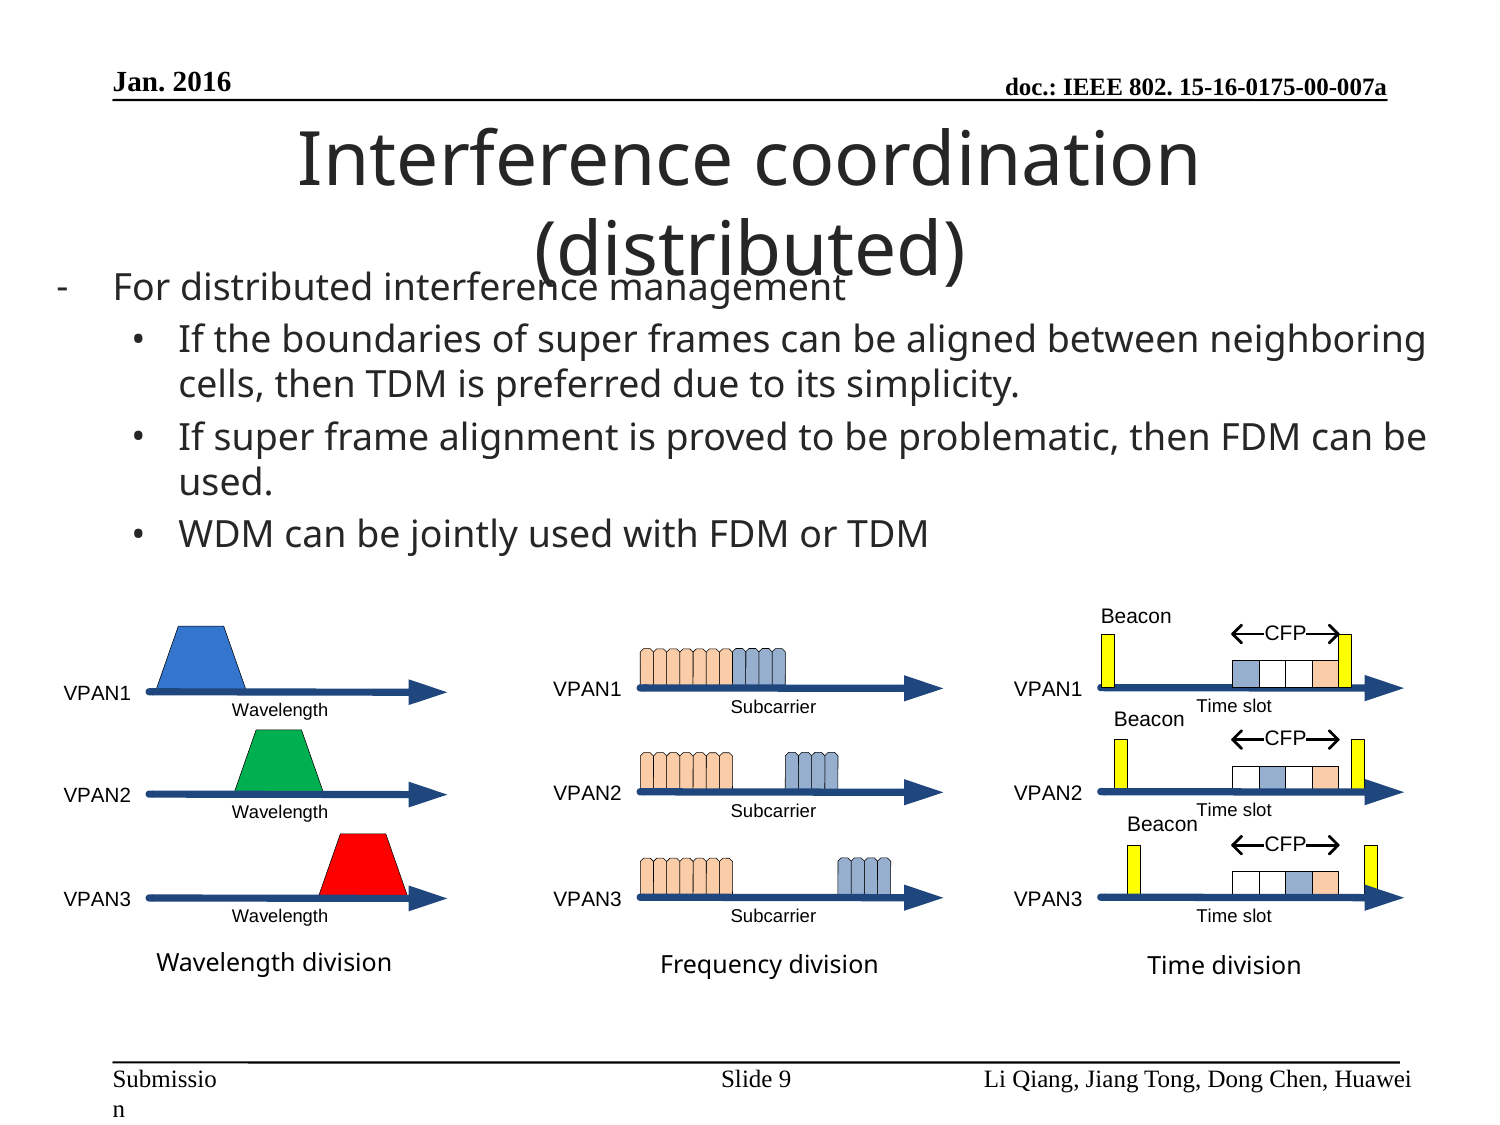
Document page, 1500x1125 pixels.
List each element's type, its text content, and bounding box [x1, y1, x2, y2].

title Interference coordination (distributed) [112, 112, 1388, 255]
text_box Time division [1132, 950, 1317, 987]
text_box Wavelength division [141, 949, 408, 984]
footer Li Qiang, Jiang Tong, Dong Chen, Huawei [899, 1061, 1413, 1093]
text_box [985, 596, 1449, 943]
slide_number Slide 9 [712, 1061, 800, 1093]
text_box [36, 622, 491, 943]
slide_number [112, 61, 376, 98]
list For distributed interference management If the boundaries of super frames can be aligned between neighboring cells, then TDM is preferred due to its simplicity. If super frame alignment is proved to be problematic, then FDM can be used. WDM can be jointly used with FDM or TDM [41, 255, 1459, 931]
text_box Frequency division [645, 950, 894, 986]
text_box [525, 643, 980, 943]
